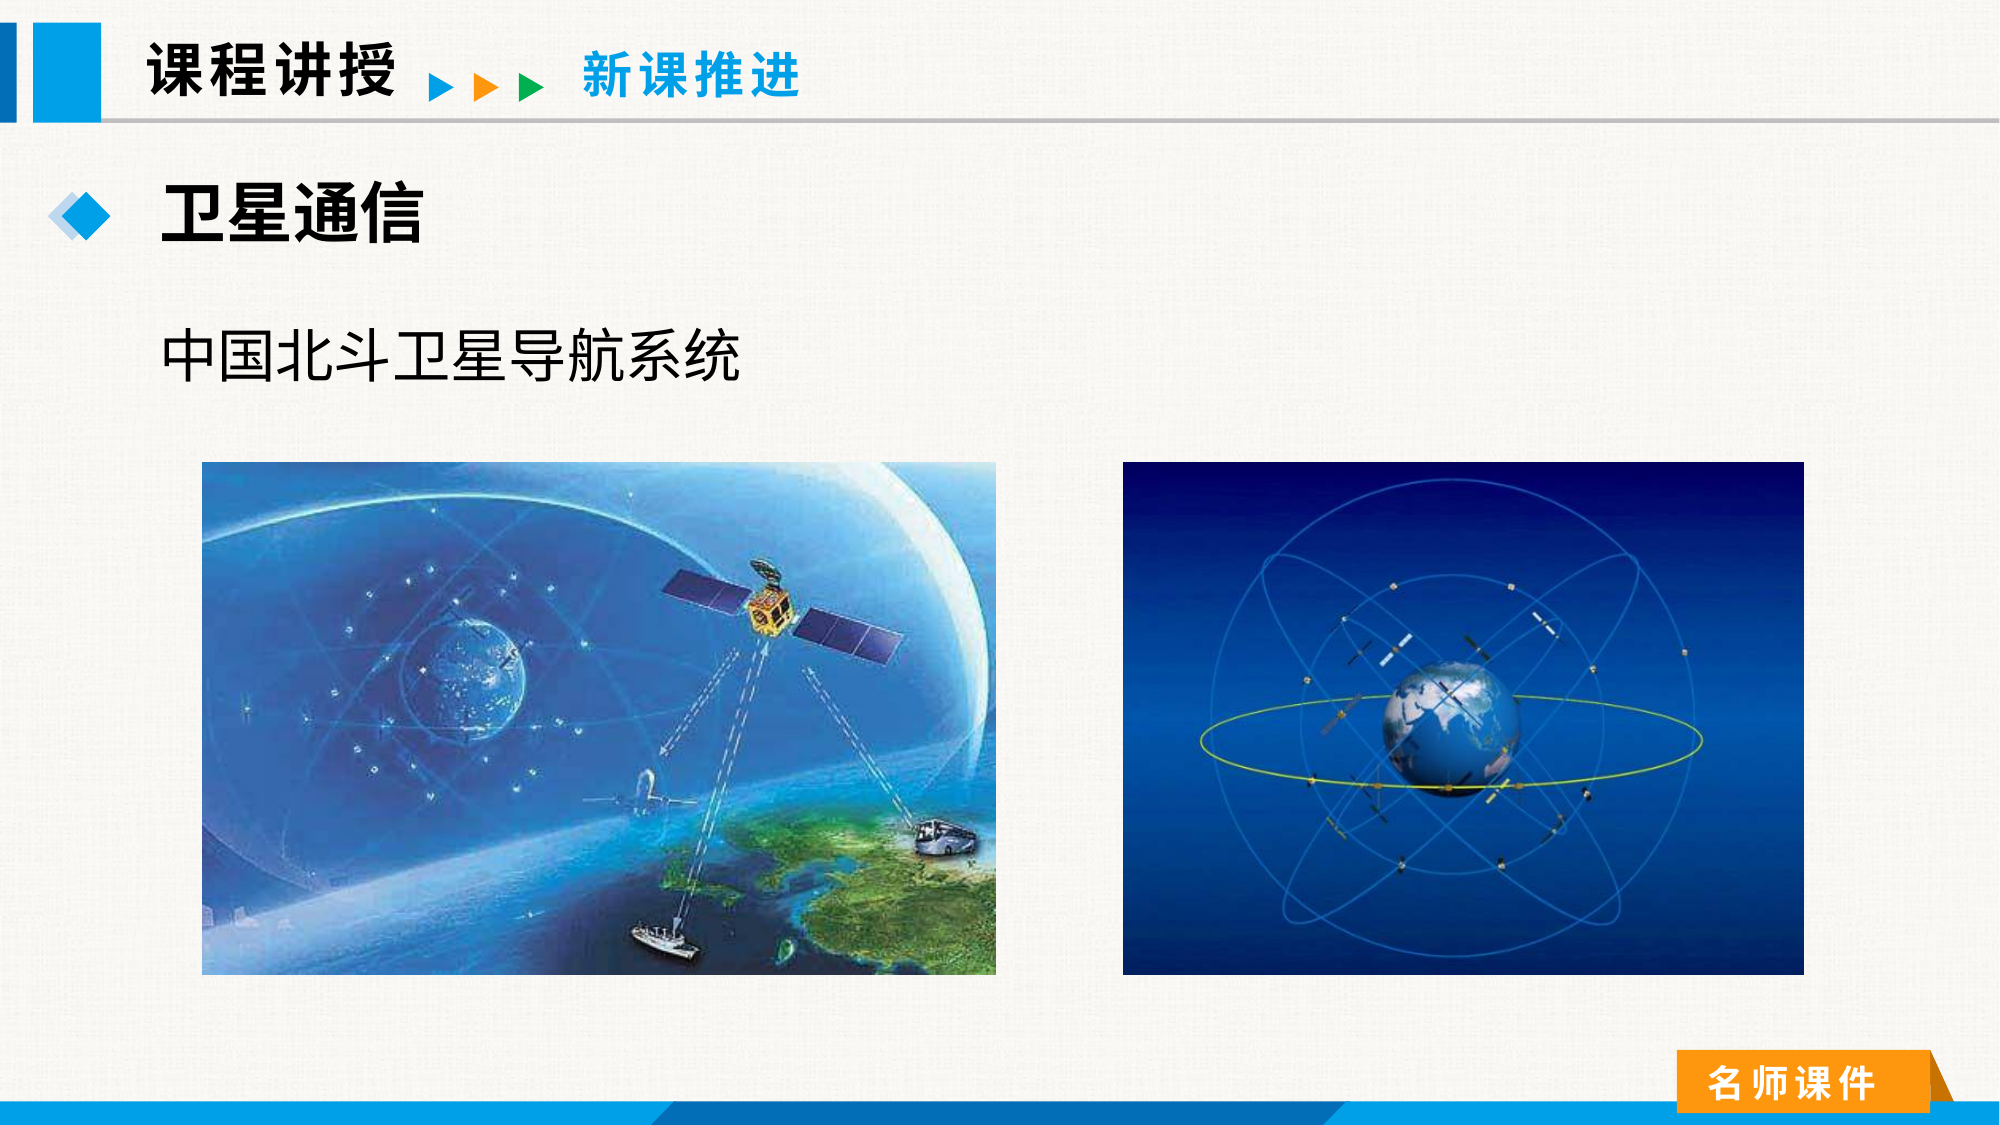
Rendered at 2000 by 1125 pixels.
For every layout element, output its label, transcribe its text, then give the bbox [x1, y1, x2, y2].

text_box 课程讲授 [130, 26, 412, 111]
text_box 卫星通信 [144, 163, 474, 259]
picture [202, 462, 996, 975]
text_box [54, 198, 104, 234]
text_box 中国北斗卫星导航系统 [144, 311, 1027, 397]
text_box 新课推进 [567, 36, 816, 112]
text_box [428, 72, 544, 102]
picture [1123, 462, 1804, 975]
